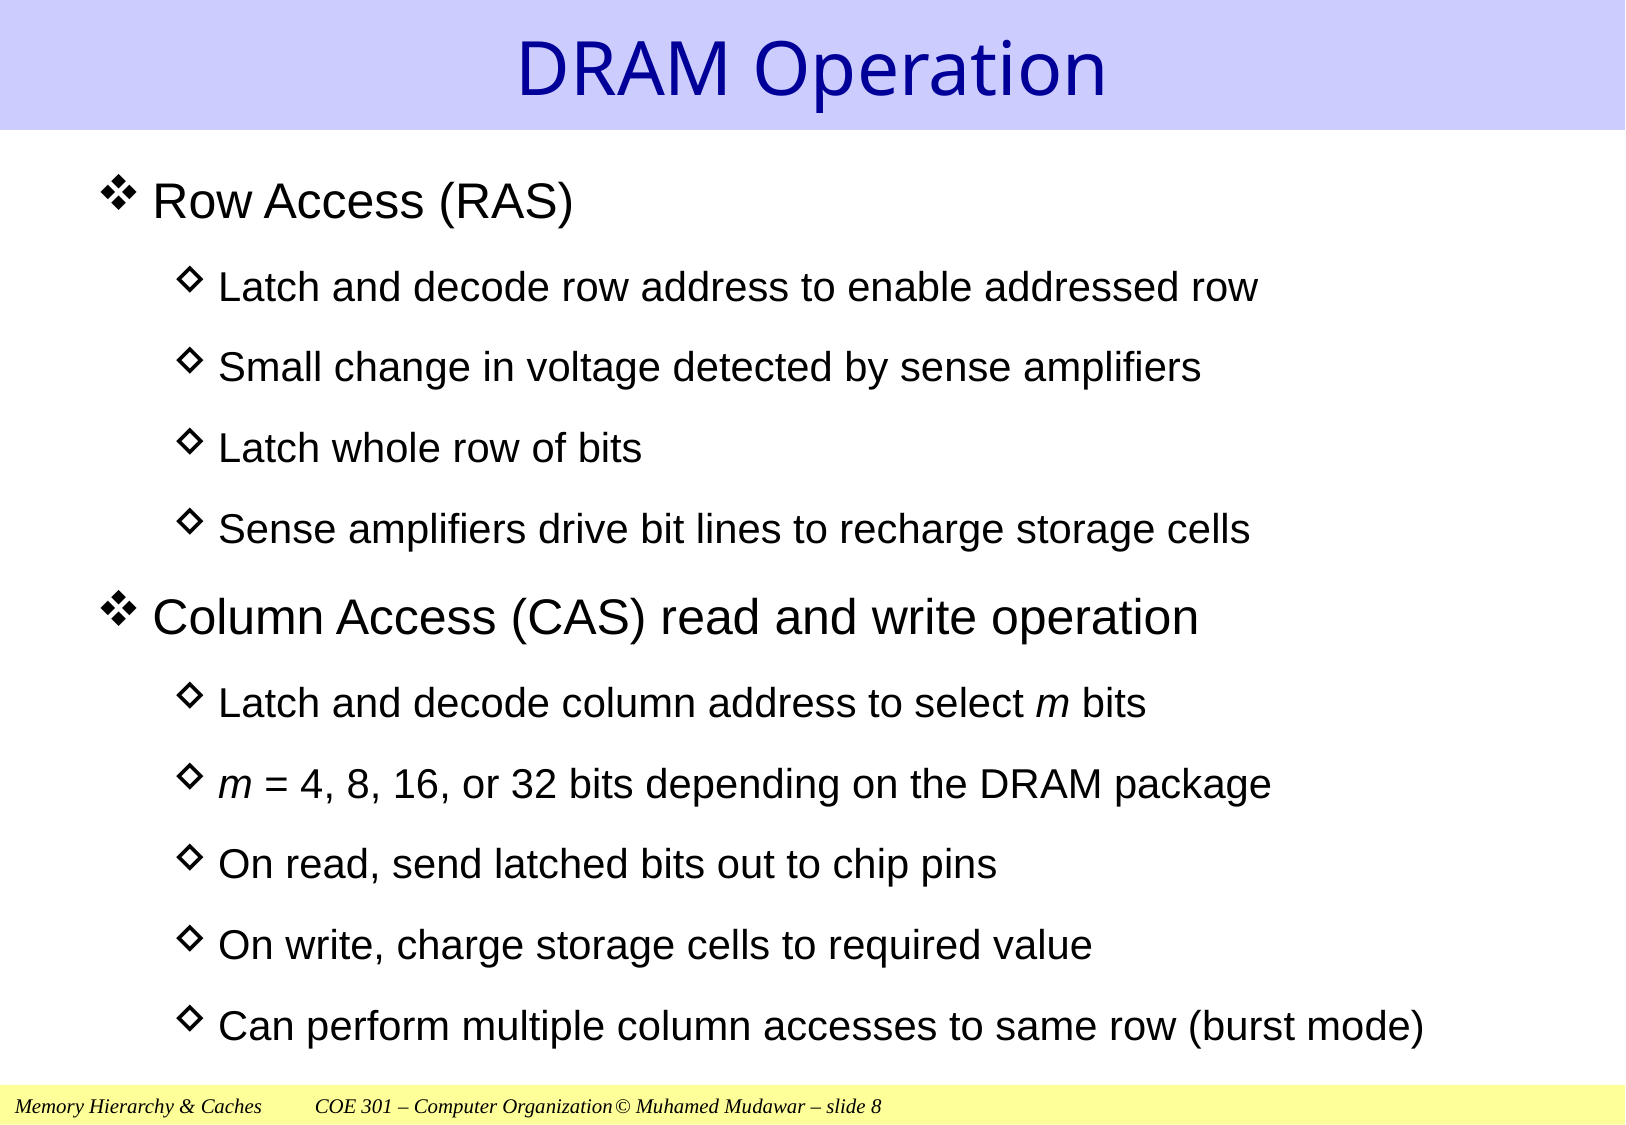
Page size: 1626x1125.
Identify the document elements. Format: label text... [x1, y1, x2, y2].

list Row Access (RAS) Latch and decode row address to enable addressed row Small change in voltage detected by sense amplifiers Latch whole row of bits Sense amplifiers drive bit lines to recharge storage cells Column Access (CAS) read and write operation Latch and decode column address to select m bits m = 4, 8, 16, or 32 bits depending on the DRAM package On read, send latched bits out to chip pins On write, charge storage cells to required value Can perform multiple column accesses to same row (burst mode) [81, 149, 1562, 1065]
title DRAM Operation [0, 0, 1625, 130]
